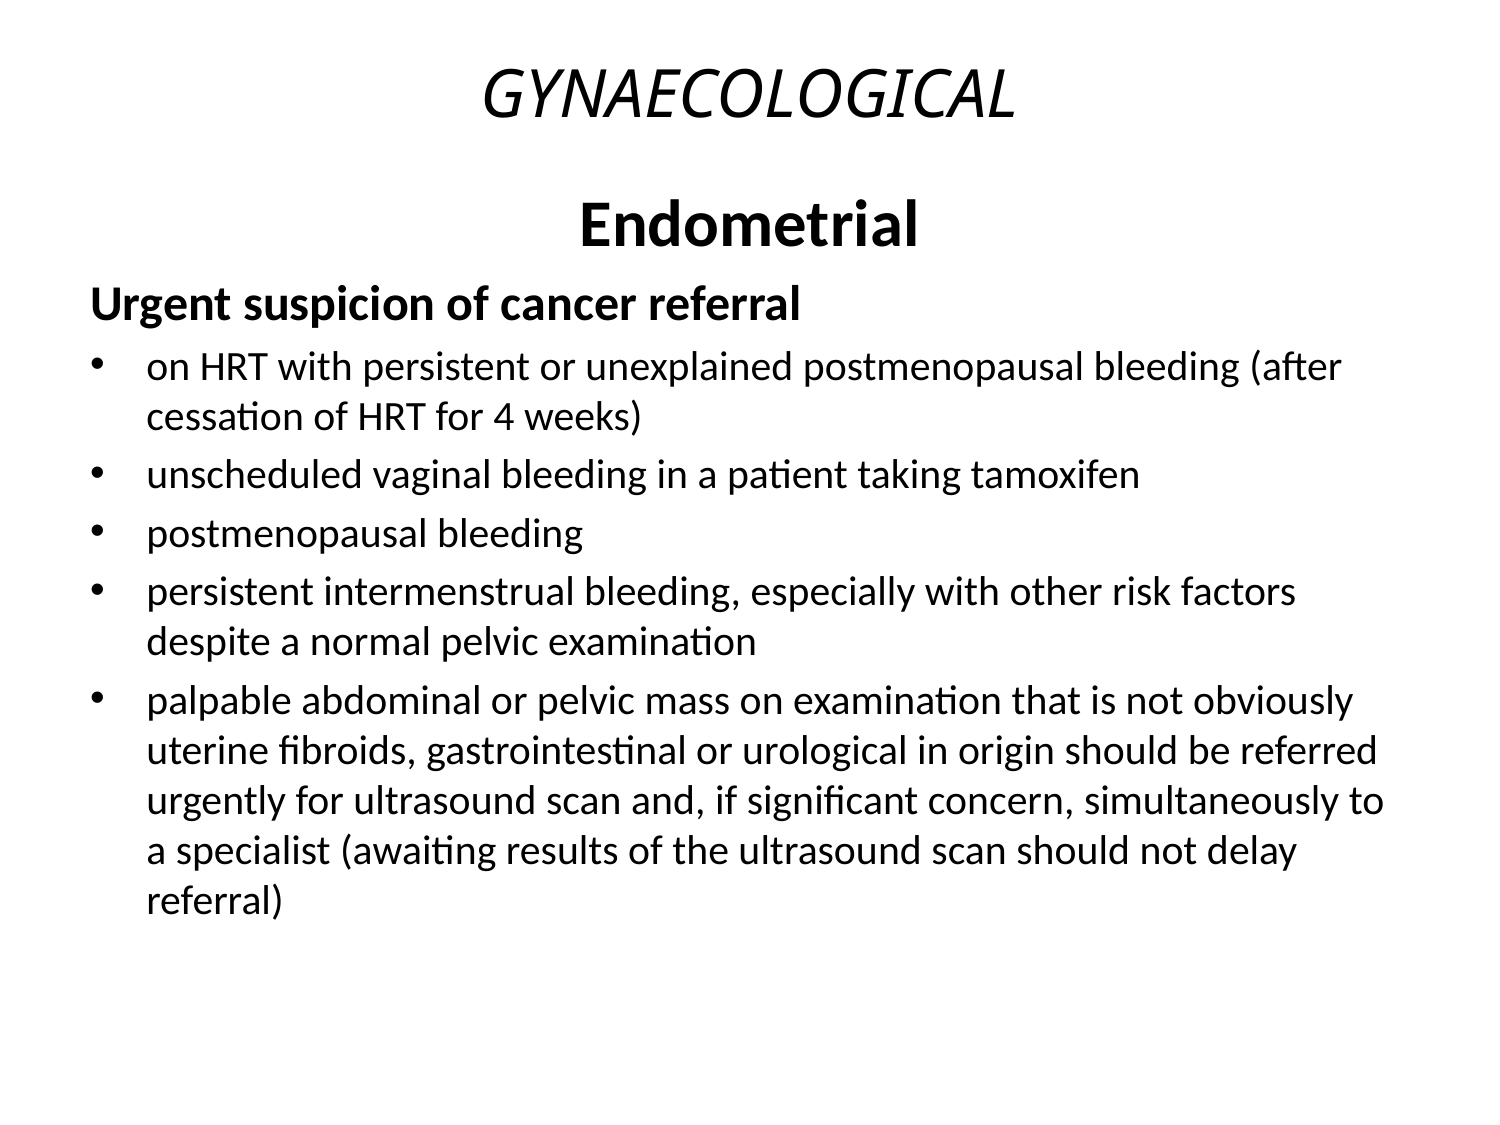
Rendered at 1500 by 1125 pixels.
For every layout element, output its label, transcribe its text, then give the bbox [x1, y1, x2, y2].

list Endometrial Urgent suspicion of cancer referral on HRT with persistent or unexplained postmenopausal bleeding (after cessation of HRT for 4 weeks) unscheduled vaginal bleeding in a patient taking tamoxifen postmenopausal bleeding persistent intermenstrual bleeding, especially with other risk factors despite a normal pelvic examination palpable abdominal or pelvic mass on examination that is not obviously uterine fibroids, gastrointestinal or urological in origin should be referred urgently for ultrasound scan and, if significant concern, simultaneously to a specialist (awaiting results of the ultrasound scan should not delay referral) [75, 172, 1425, 1059]
title GYNAECOLOGICAL [75, 45, 1425, 138]
